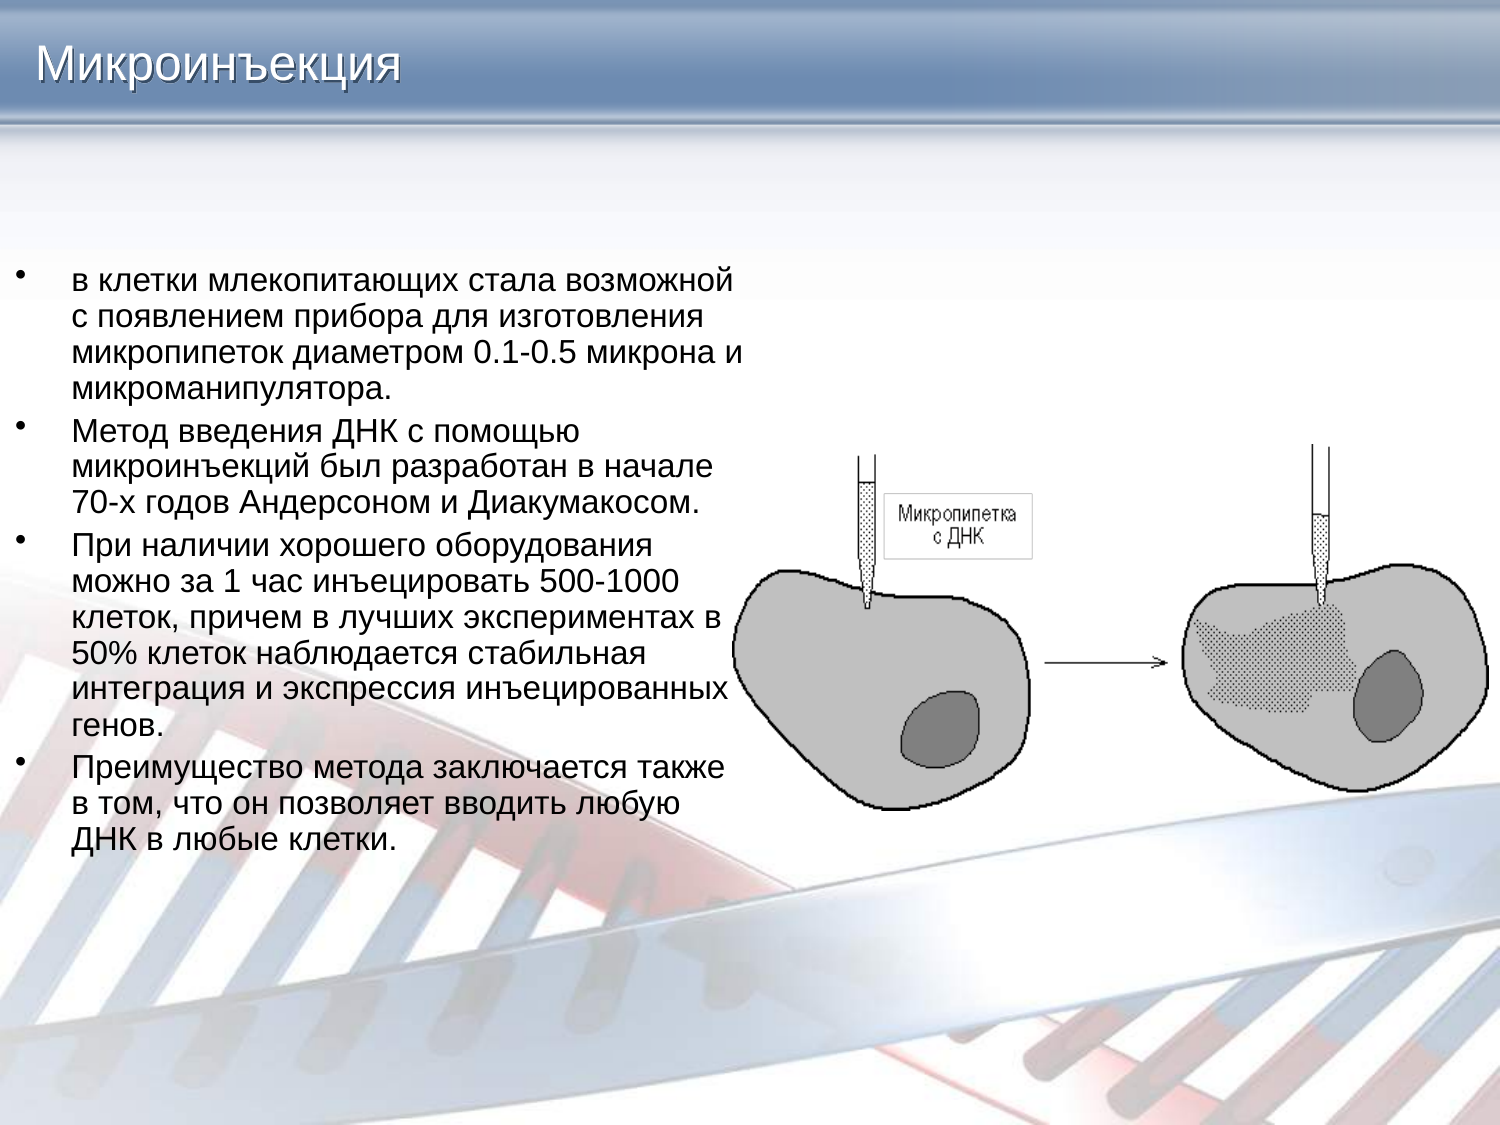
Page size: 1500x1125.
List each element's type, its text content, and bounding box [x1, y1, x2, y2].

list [732, 443, 1489, 811]
text_box в клетки млекопитающих стала возможной с появлением прибора для изготовления микропипеток диаметром 0.1-0.5 микрона и микроманипулятора. Метод введения ДНК с помощью микроинъекций был разработан в начале 70-х годов Андерсоном и Диакумакосом. При наличии хорошего оборудования можно за 1 час инъецировать 500-1000 клеток, причем в лучших экспериментах в 50% клеток наблюдается стабильная интеграция и экспрессия инъецированных генов. Преимущество метода заключается также в том, что он позволяет вводить любую ДНК в любые клетки. [0, 255, 762, 1100]
picture [0, 0, 1500, 1125]
